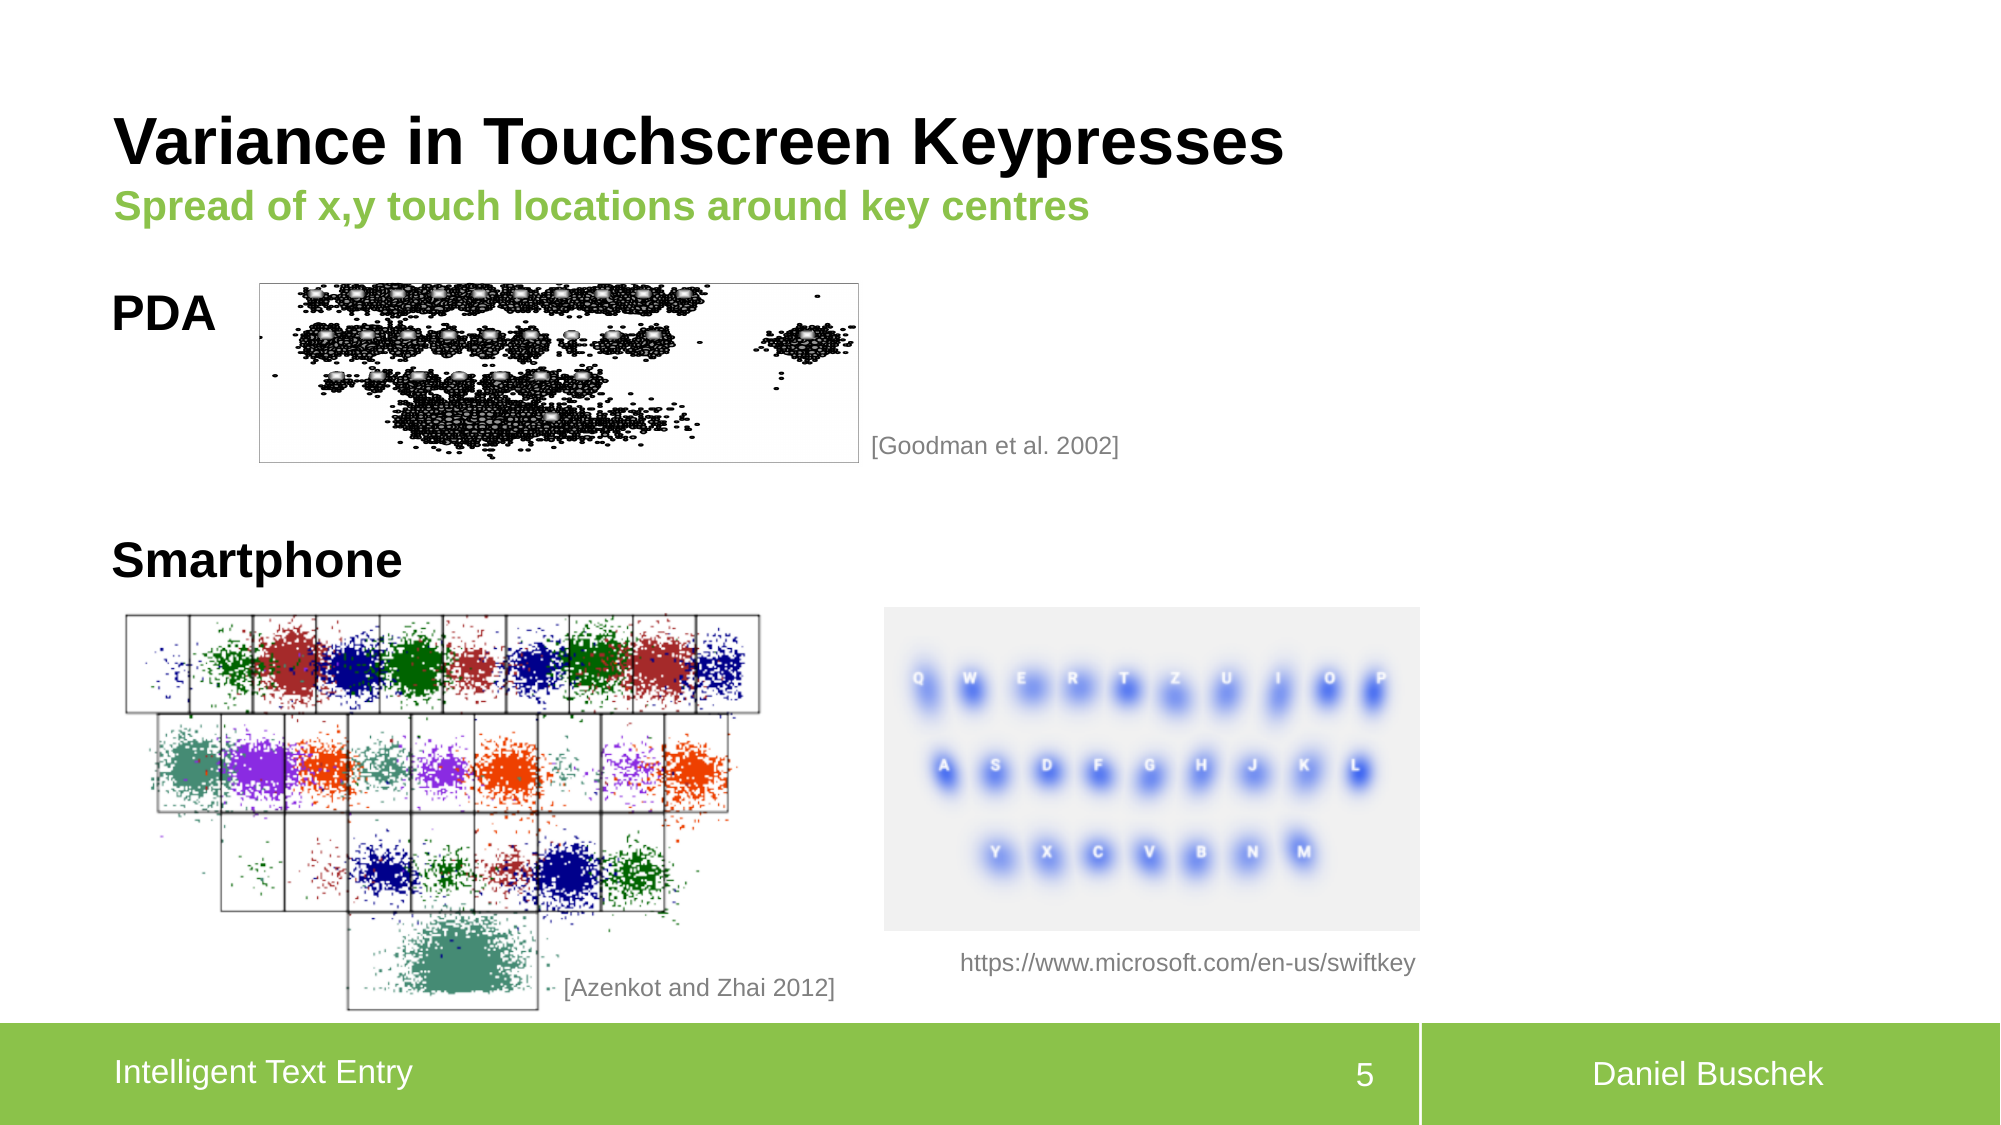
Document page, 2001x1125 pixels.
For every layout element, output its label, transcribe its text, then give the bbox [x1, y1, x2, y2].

footer Daniel Buschek [1442, 1042, 1975, 1102]
list Spread of x,y touch locations around key centres [114, 178, 1420, 262]
picture [884, 607, 1420, 931]
text_box Smartphone [96, 519, 526, 595]
picture [255, 280, 863, 467]
text_box [Goodman et al. 2002] [863, 423, 1126, 466]
picture [96, 607, 764, 1017]
title Variance in Touchscreen Keypresses [114, 19, 1420, 178]
slide_number 5 [1260, 1043, 1390, 1104]
text_box PDA [96, 272, 526, 348]
text_box https://www.microsoft.com/en-us/swiftkey [945, 938, 1432, 984]
list Intelligent Text Entry [114, 1042, 1035, 1103]
text_box [Azenkot and Zhai 2012] [764, 965, 842, 1008]
